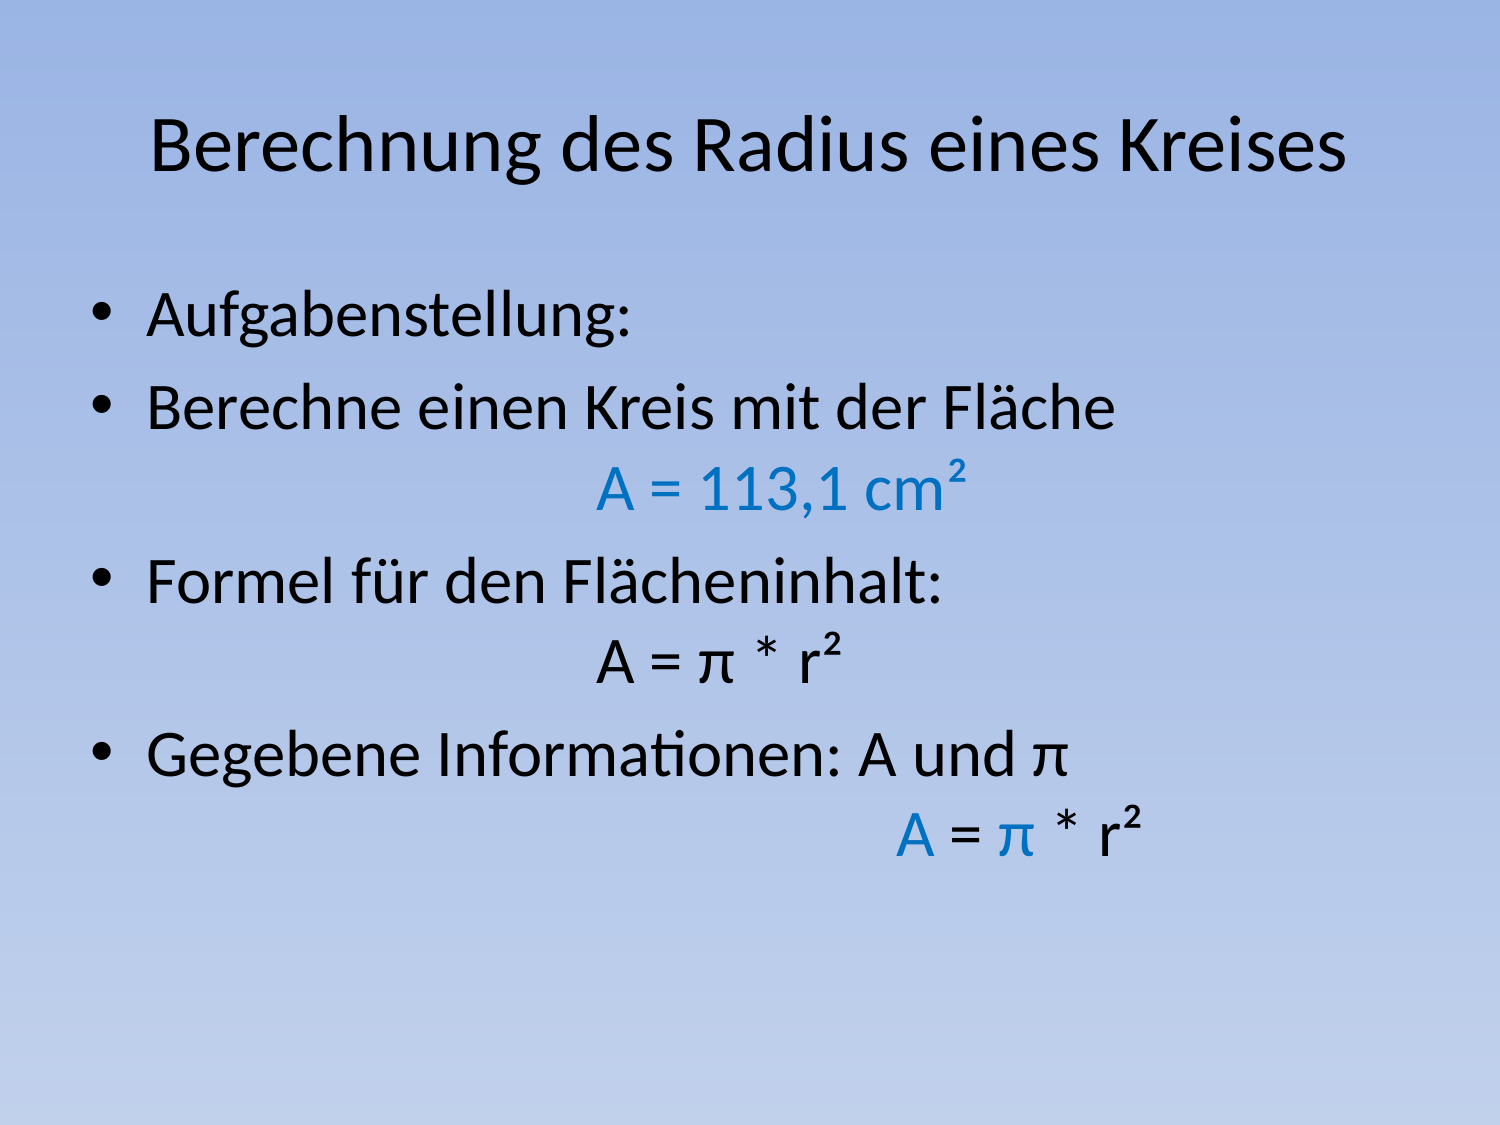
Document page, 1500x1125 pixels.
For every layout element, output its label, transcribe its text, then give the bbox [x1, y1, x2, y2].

list Aufgabenstellung: Berechne einen Kreis mit der Fläche A = 113,1 cm² Formel für den Flächeninhalt: A = π * r² Gegebene Informationen: A und π A = π * r² [75, 262, 1425, 1005]
title Berechnung des Radius eines Kreises [75, 45, 1425, 233]
